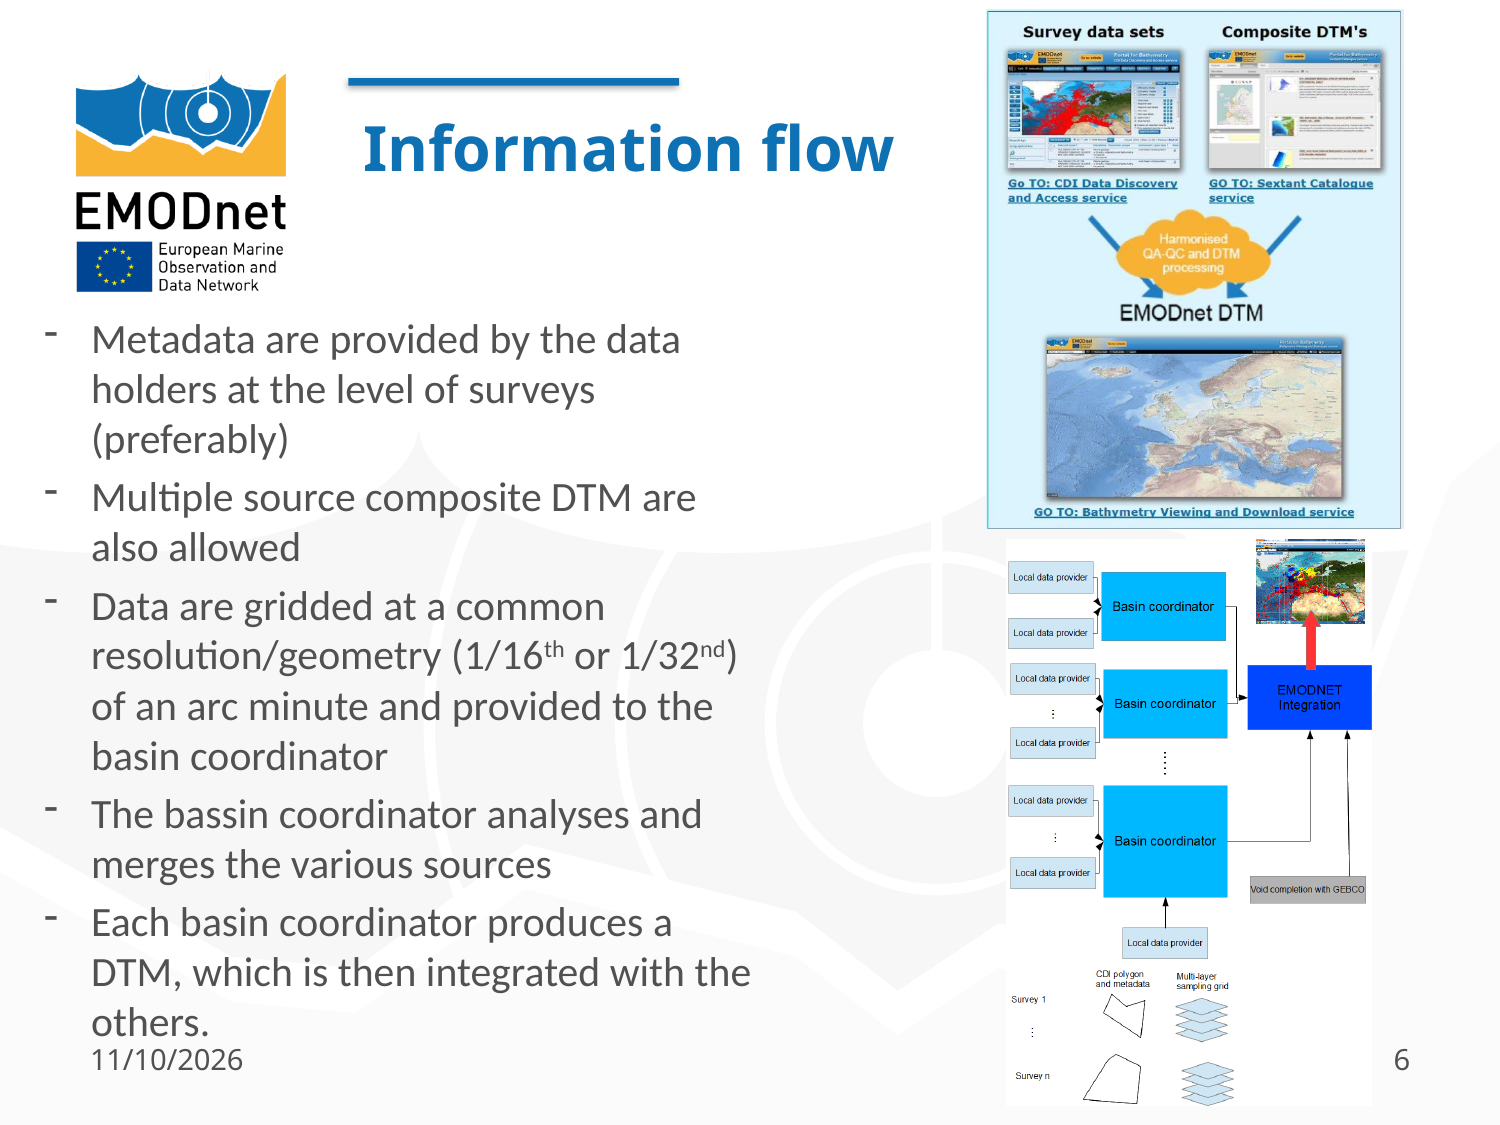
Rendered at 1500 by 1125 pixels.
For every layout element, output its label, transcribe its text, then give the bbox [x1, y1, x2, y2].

title Information flow [348, 101, 980, 197]
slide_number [75, 1034, 425, 1094]
slide_number 6 [1376, 1034, 1425, 1094]
picture [0, 0, 1500, 1125]
text_box Metadata are provided by the data holders at the level of surveys (preferably) Multiple source composite DTM are also allowed Data are gridded at a common resolution/geometry (1/16th or 1/32nd) of an arc minute and provided to the basin coordinator The bassin coordinator analyses and merges the various sources Each basin coordinator produces a DTM, which is then integrated with the others. [29, 304, 774, 1024]
